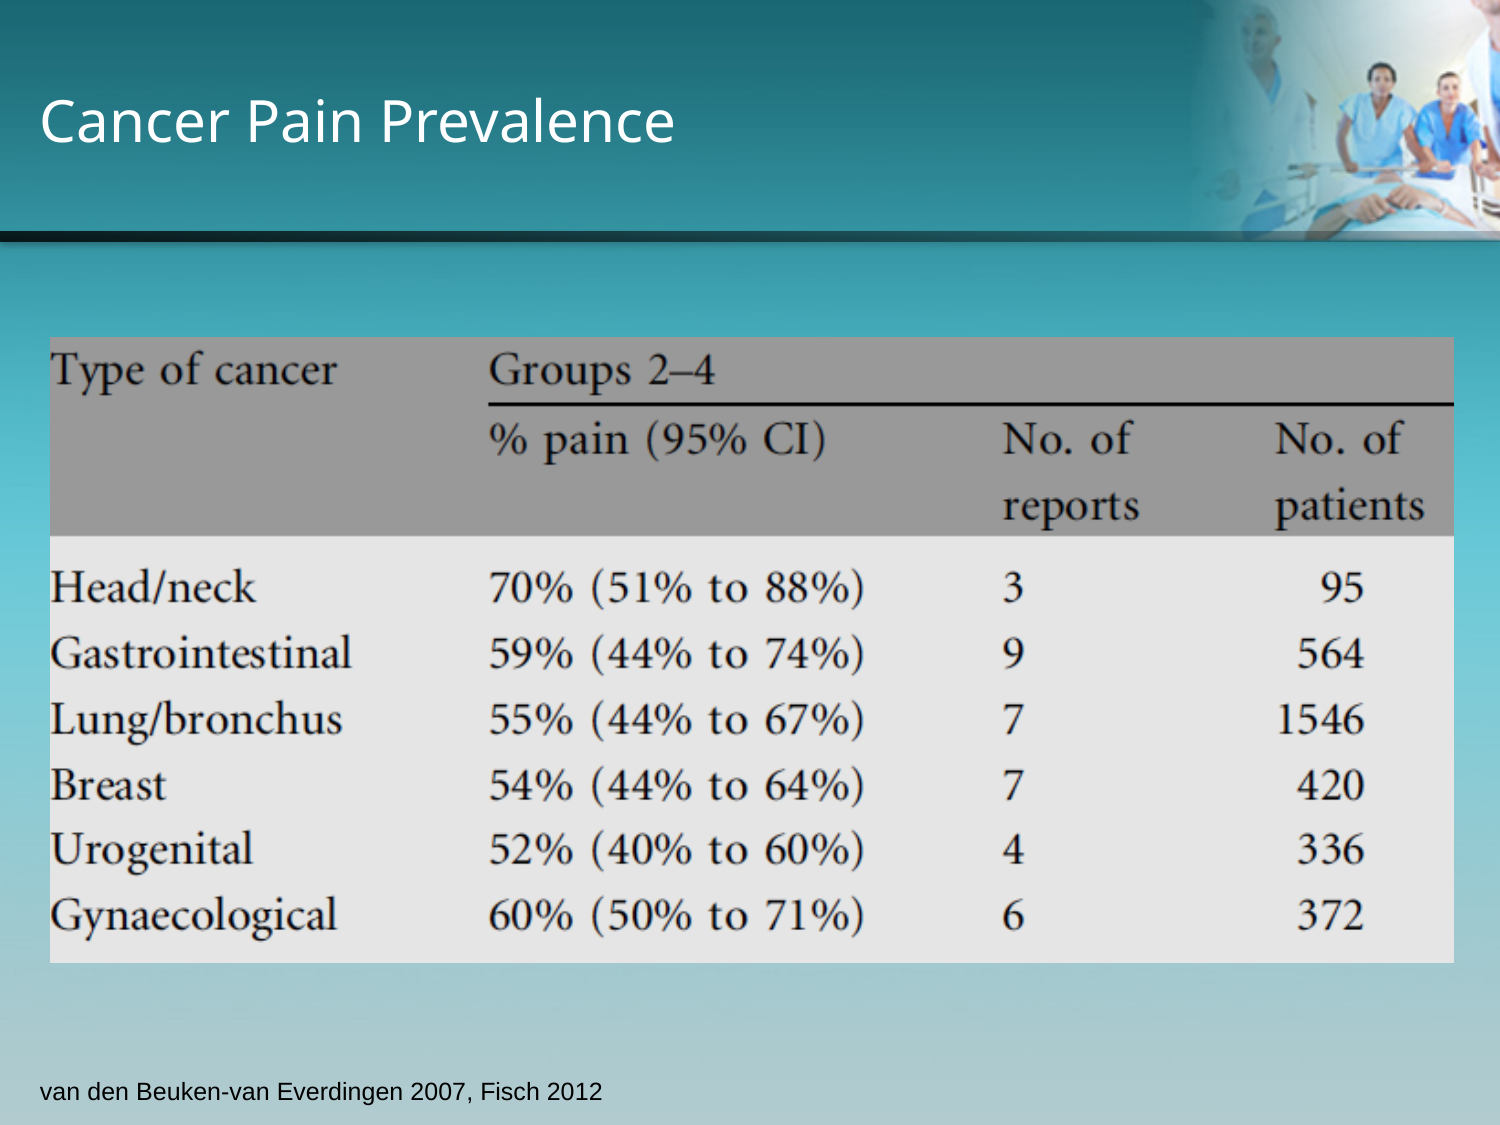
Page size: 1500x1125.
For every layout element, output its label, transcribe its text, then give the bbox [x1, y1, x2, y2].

picture [0, 0, 1500, 1125]
footer van den Beuken-van Everdingen 2007, Fisch 2012 [24, 1062, 1400, 1113]
title Cancer Pain Prevalence [24, 12, 1475, 225]
